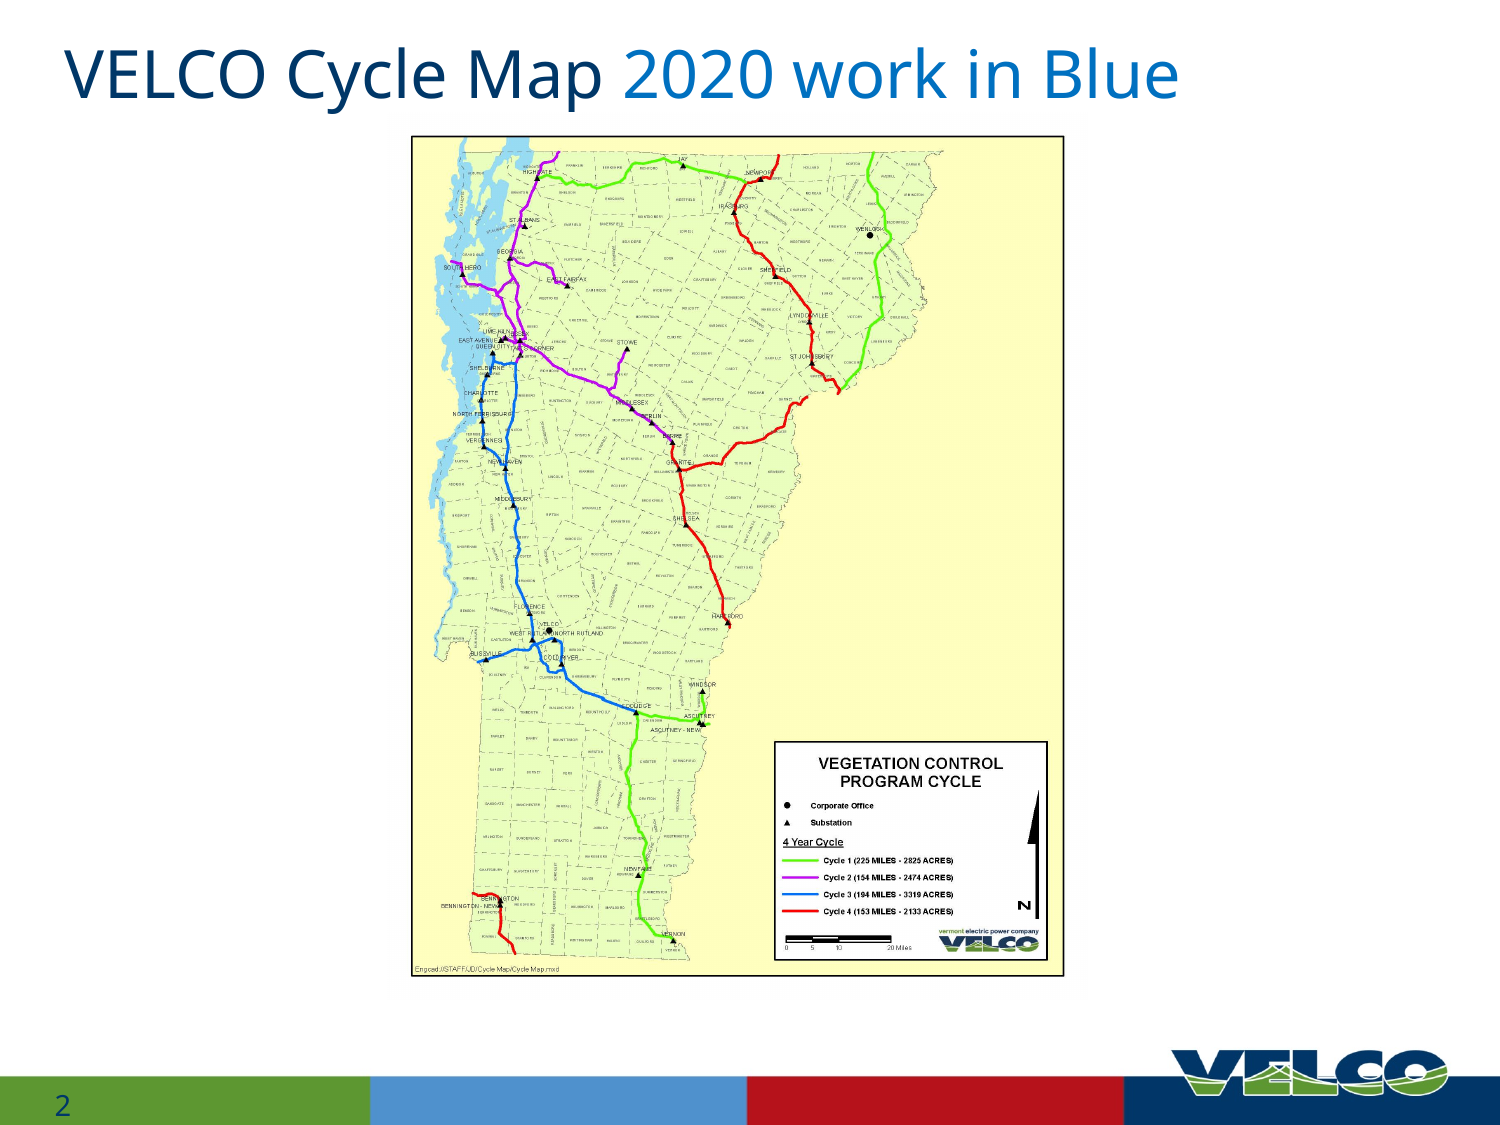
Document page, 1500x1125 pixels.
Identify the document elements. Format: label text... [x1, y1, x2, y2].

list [387, 112, 1088, 1001]
title VELCO Cycle Map 2020 work in Blue [50, 24, 1388, 138]
picture [0, 1047, 1500, 1125]
